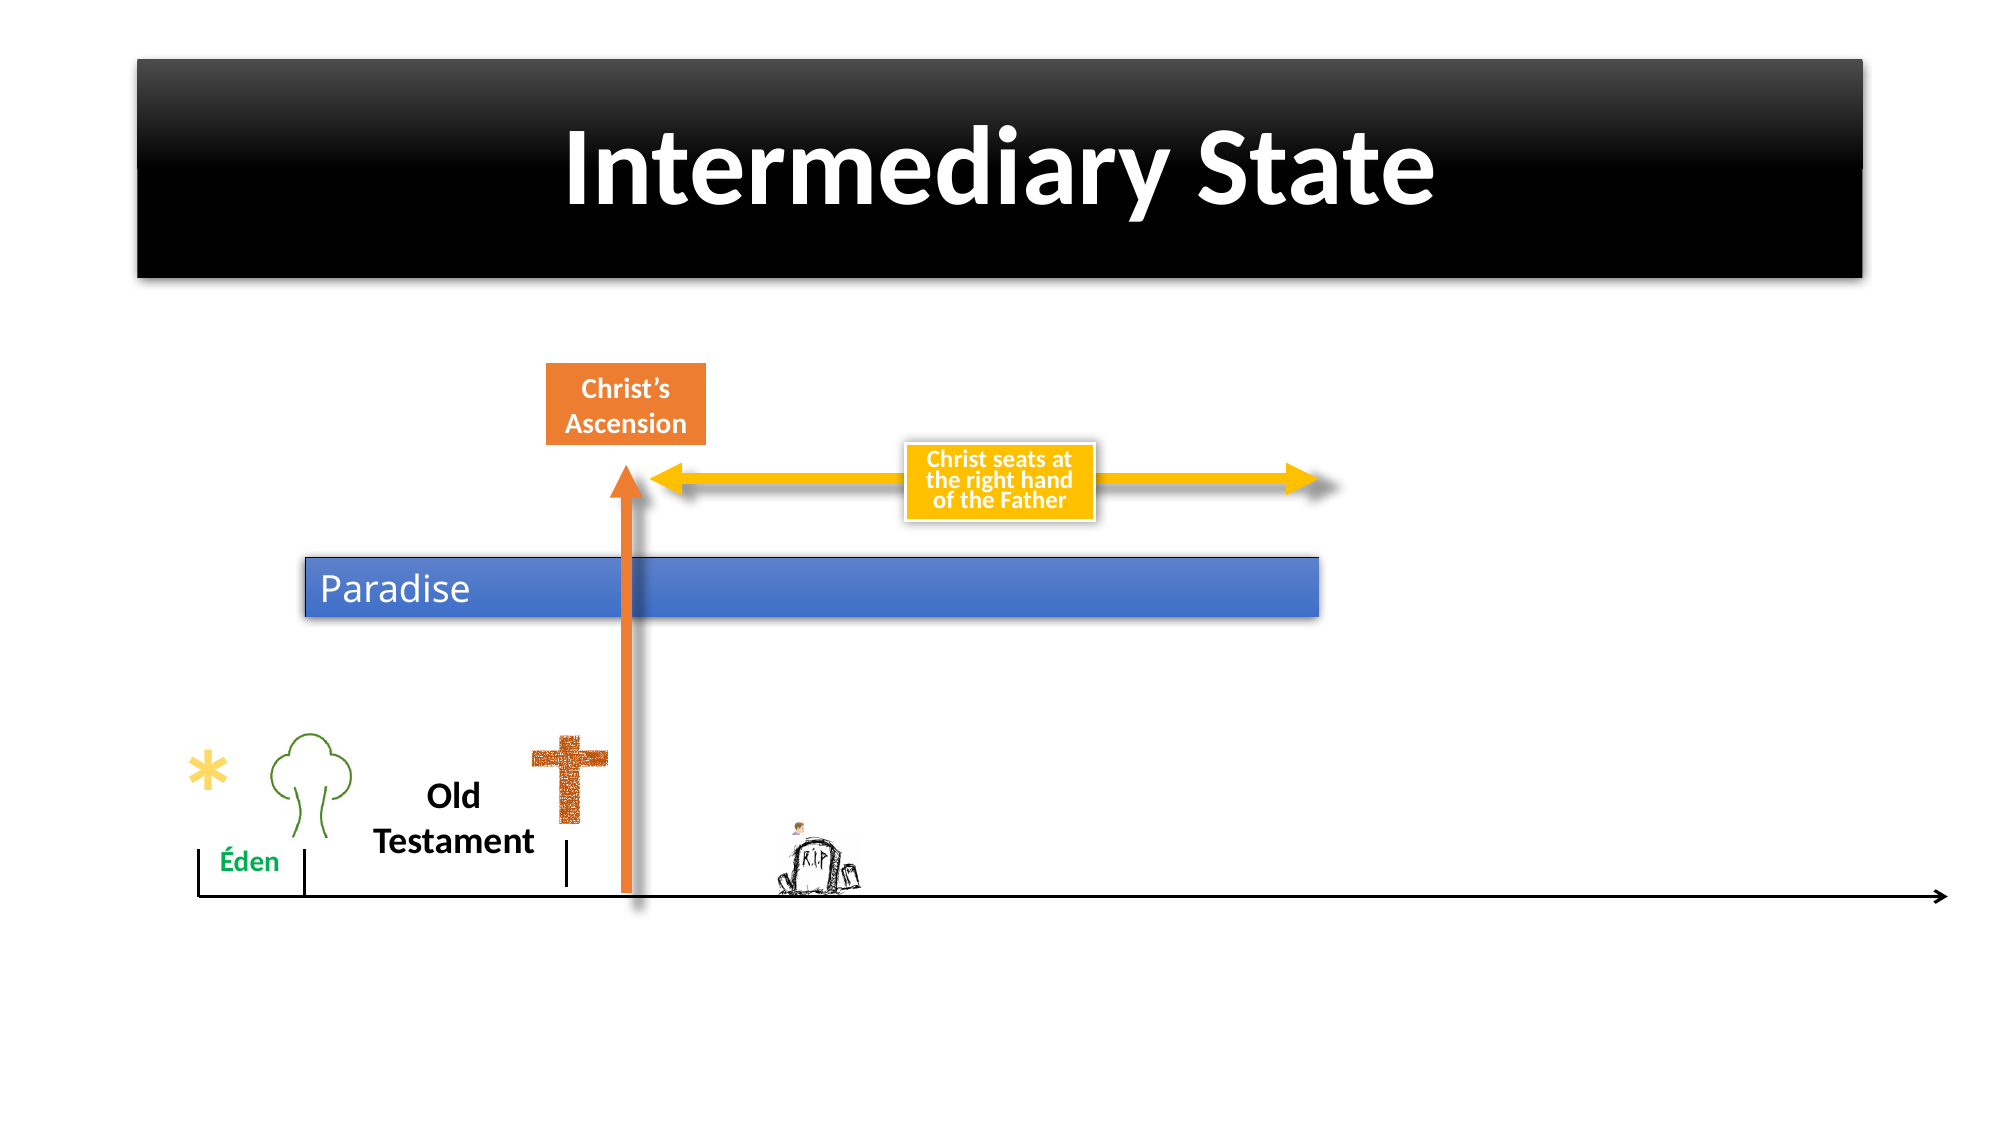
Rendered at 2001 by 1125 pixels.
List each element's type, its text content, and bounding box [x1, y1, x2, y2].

text_box Old Testament [341, 763, 567, 869]
text_box Paradise [651, 557, 1319, 617]
picture [269, 731, 354, 839]
text_box Christ’s Ascension [543, 360, 709, 448]
picture [530, 733, 610, 826]
text_box * [163, 707, 282, 873]
text_box Christ seats at the right hand of the Father [904, 442, 1096, 478]
text_box Éden [205, 835, 300, 885]
text_box Christ seats at the right hand of the Father [904, 479, 1096, 522]
text_box Paradise [304, 557, 621, 617]
title Intermediary State [137, 59, 1863, 278]
picture [775, 819, 862, 895]
